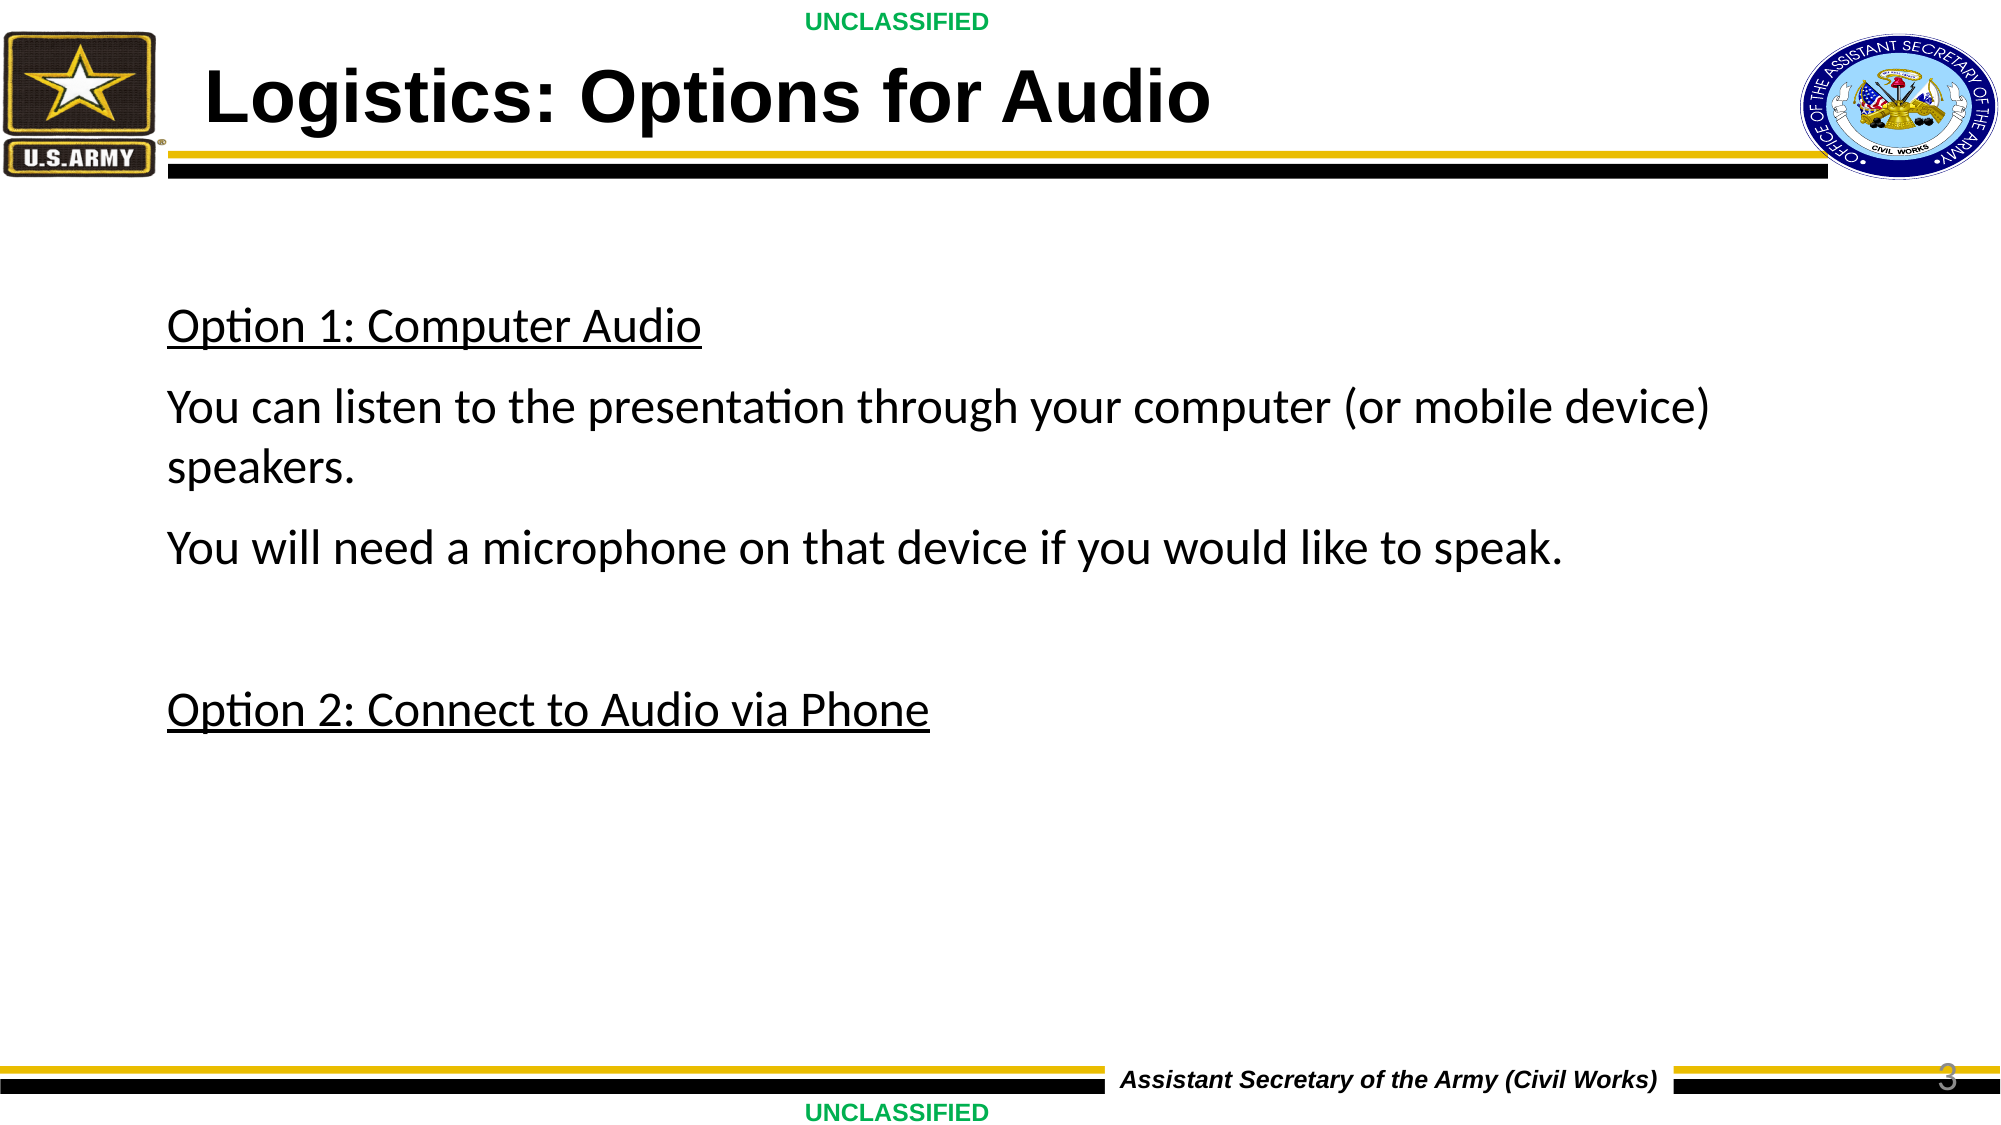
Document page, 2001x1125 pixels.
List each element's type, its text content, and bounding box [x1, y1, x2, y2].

slide_number 3 [1921, 1043, 1974, 1104]
picture [0, 30, 169, 179]
text_box [434, 13, 1690, 232]
title Logistics: Options for Audio [189, 32, 434, 165]
text_box Option 1: Computer Audio You can listen to the presentation through your computer (or mobile device) speakers. You will need a microphone on that device if you would like to speak. Option 2: Connect to Audio via Phone [151, 285, 1816, 1062]
